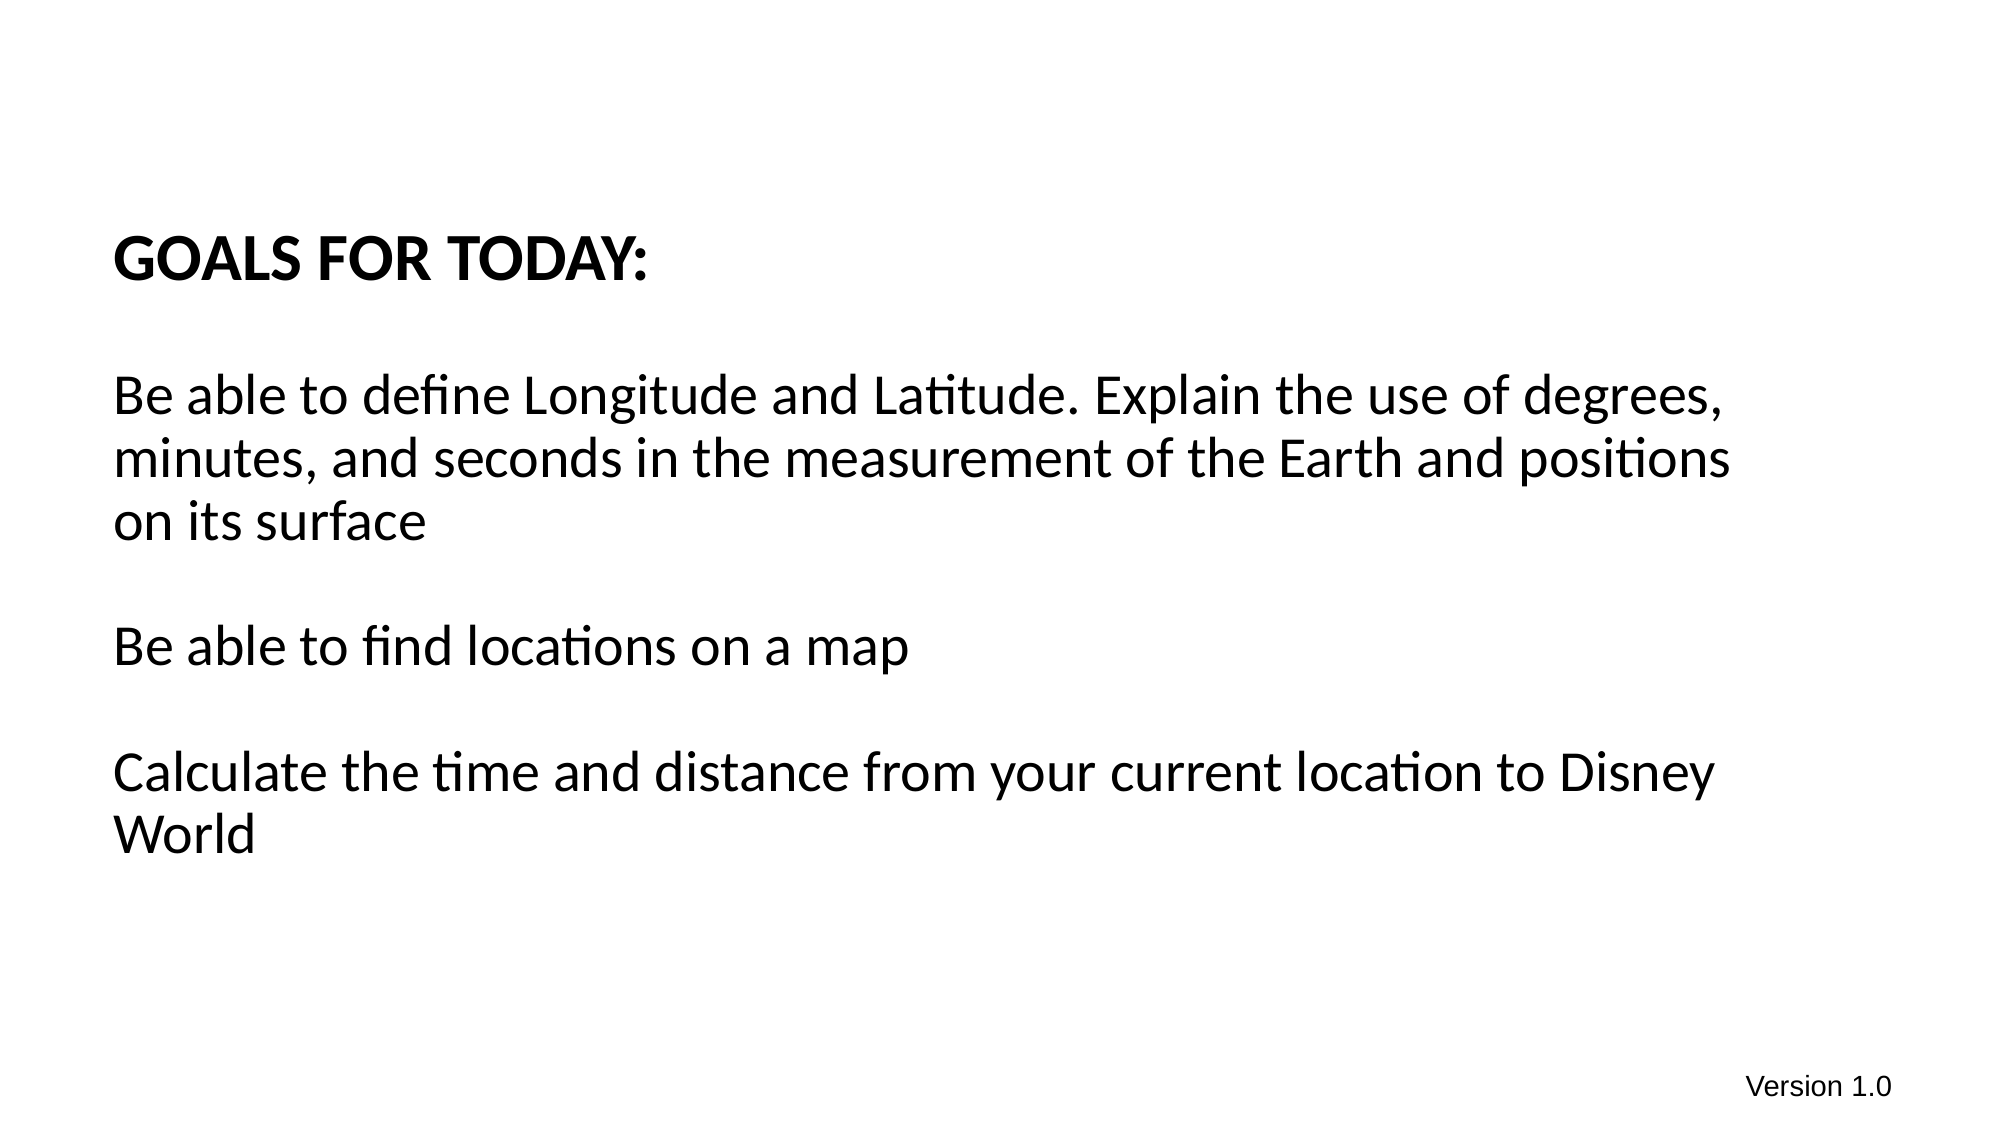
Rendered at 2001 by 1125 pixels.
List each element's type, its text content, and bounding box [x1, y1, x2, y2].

text_box Version 1.0 [1730, 1052, 2000, 1125]
title GOALS FOR TODAY: Be able to define Longitude and Latitude. Explain the use of degrees, minutes, and seconds in the measurement of the Earth and positions on its surface Be able to find locations on a map Calculate the time and distance from your current location to Disney World [98, 424, 1761, 664]
picture [0, 0, 1984, 1124]
